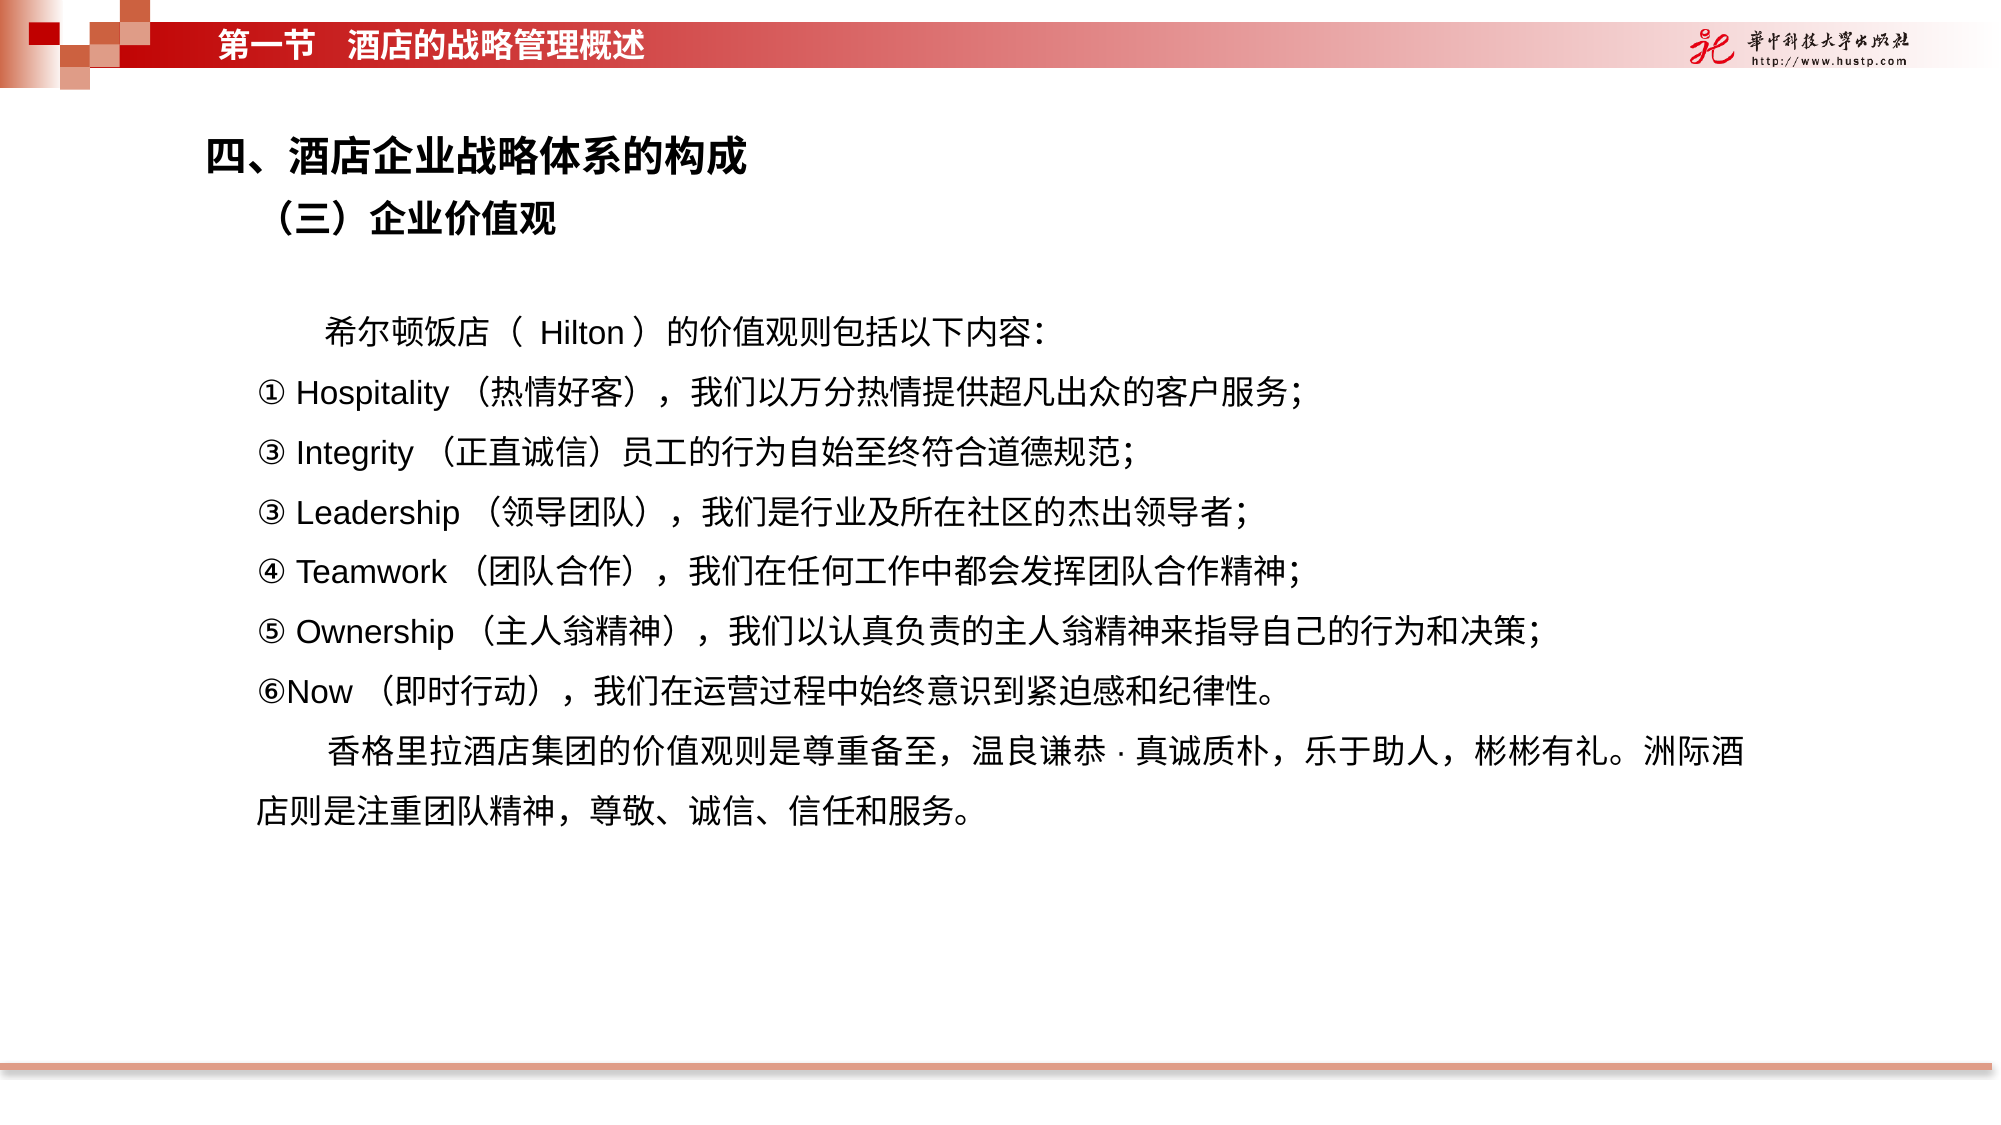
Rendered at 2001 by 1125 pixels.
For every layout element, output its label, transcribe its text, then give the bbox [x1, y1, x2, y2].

text_box 四、酒店企业战略体系的构成 [190, 122, 1066, 187]
text_box （三）企业价值观 [242, 187, 659, 247]
text_box 第一节 酒店的战略管理概述 [202, 17, 771, 72]
text_box 希尔顿饭店（ Hilton）的价值观则包括以下内容： ① Hospitality（热情好客），我们以万分热情提供超凡出众的客户服务； ③ Integrity（正直诚信）员工的行为自始至终符合道德规范； ③ Leadership（领导团队），我们是行业及所在社区的杰出领导者； ④ Teamwork（团队合作），我们在任何工作中都会发挥团队合作精神； ⑤ Ownership（主人翁精神），我们以认真负责的主人翁精神来指导自己的行为和决策； ⑥Now（即时行动），我们在运营过程中始终意识到紧迫感和纪律性。 香格里拉酒店集团的价值观则是尊重备至，温良谦恭·真诚质朴，乐于助人，彬彬有礼。洲际酒店则是注重团队精神，尊敬、诚信、信任和服务。 [242, 283, 1760, 838]
picture [1661, 0, 1939, 90]
